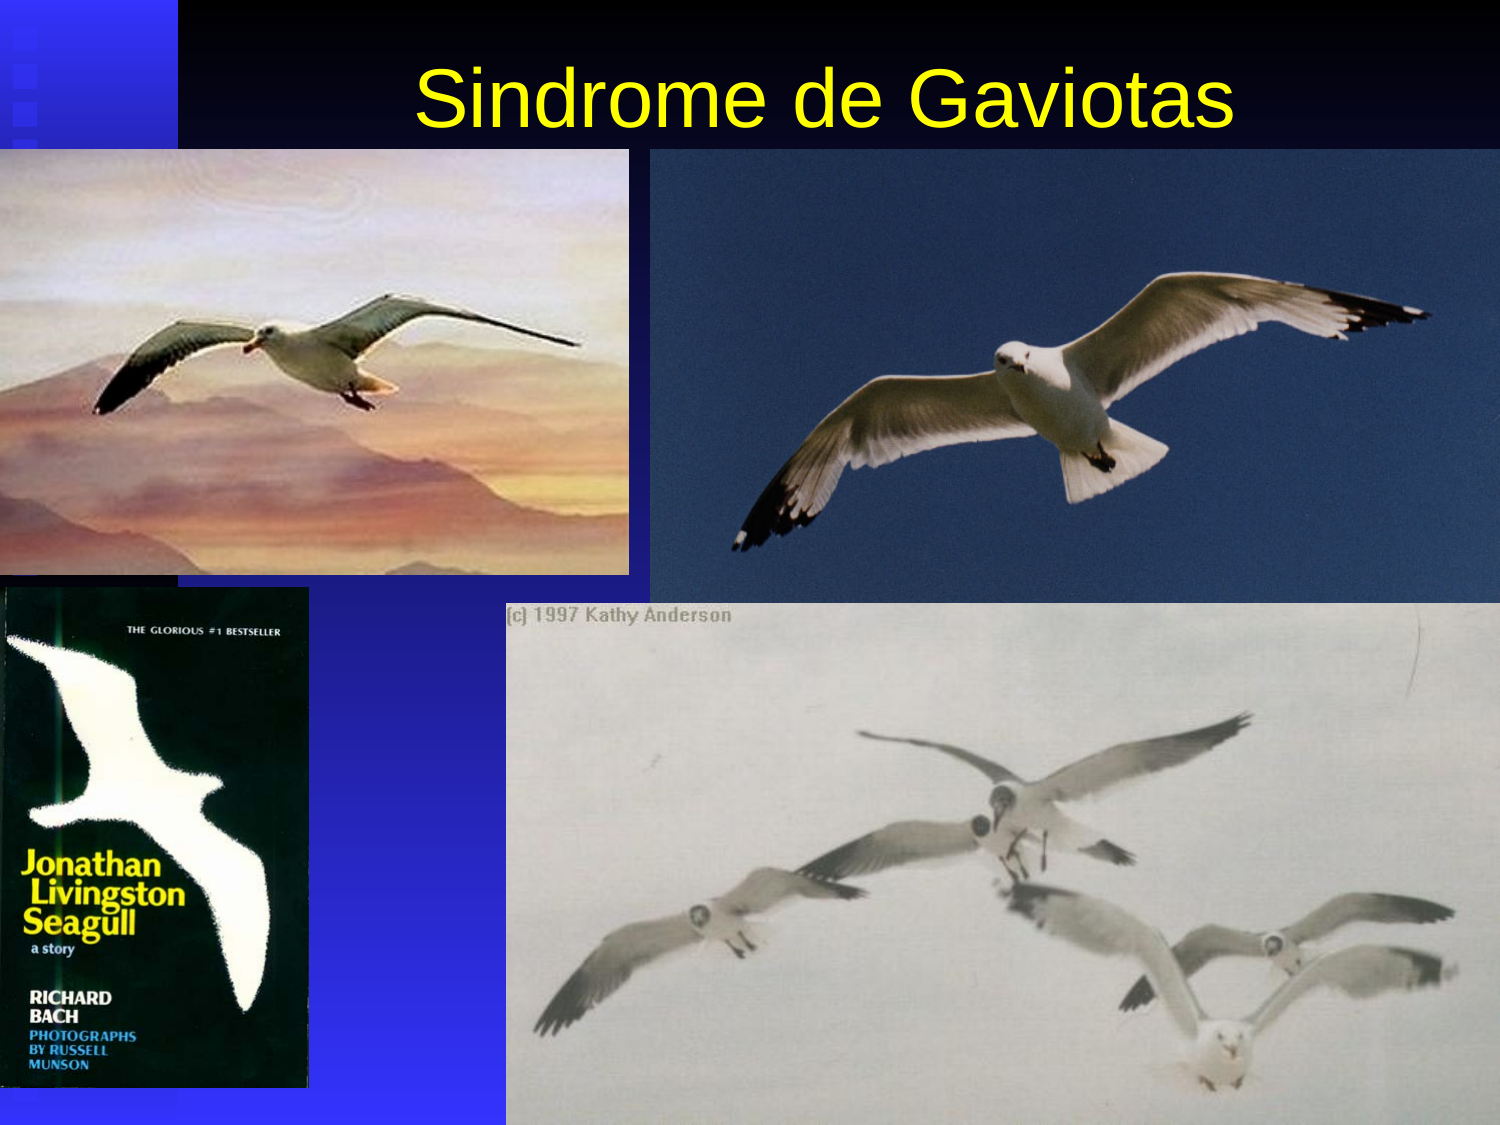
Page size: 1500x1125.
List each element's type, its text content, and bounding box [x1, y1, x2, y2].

title Sindrome de Gaviotas [187, 0, 1463, 188]
picture [505, 149, 1500, 1125]
picture [0, 149, 629, 576]
picture [0, 587, 309, 1088]
